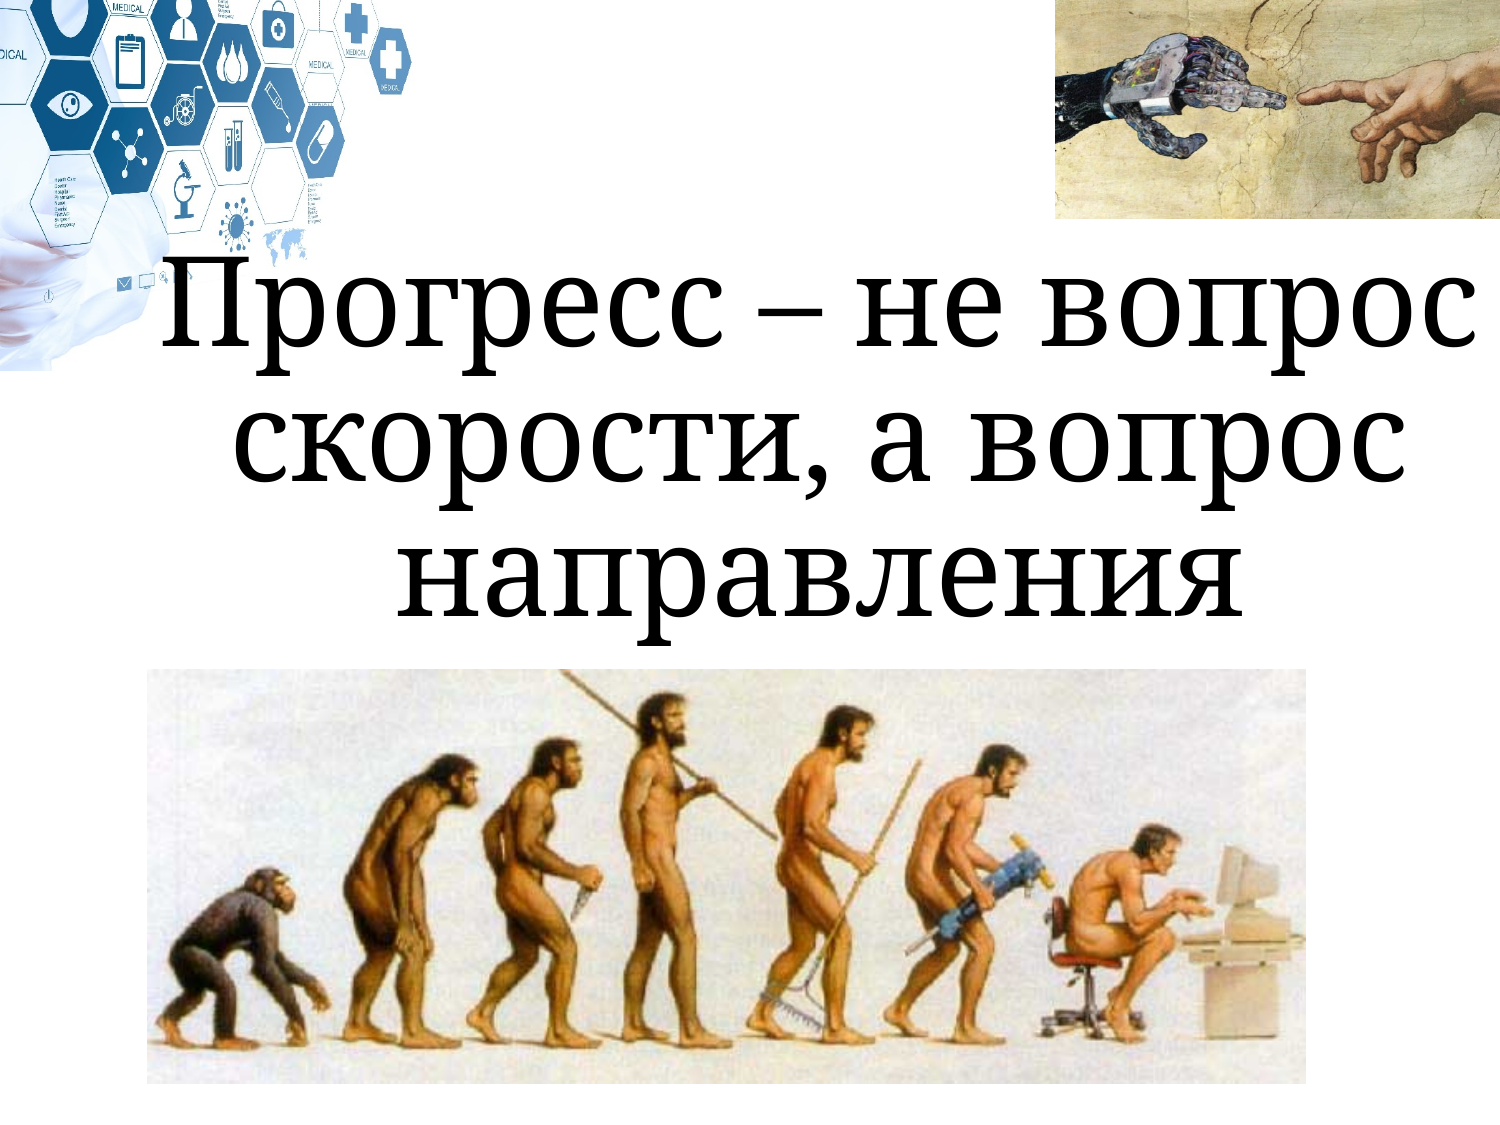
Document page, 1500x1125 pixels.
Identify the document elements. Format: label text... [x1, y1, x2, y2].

picture [1055, 0, 1500, 219]
text_box Прогресс – не вопрос скорости, а вопрос направления [139, 230, 1500, 627]
picture [147, 669, 1306, 1084]
picture [0, 0, 434, 371]
